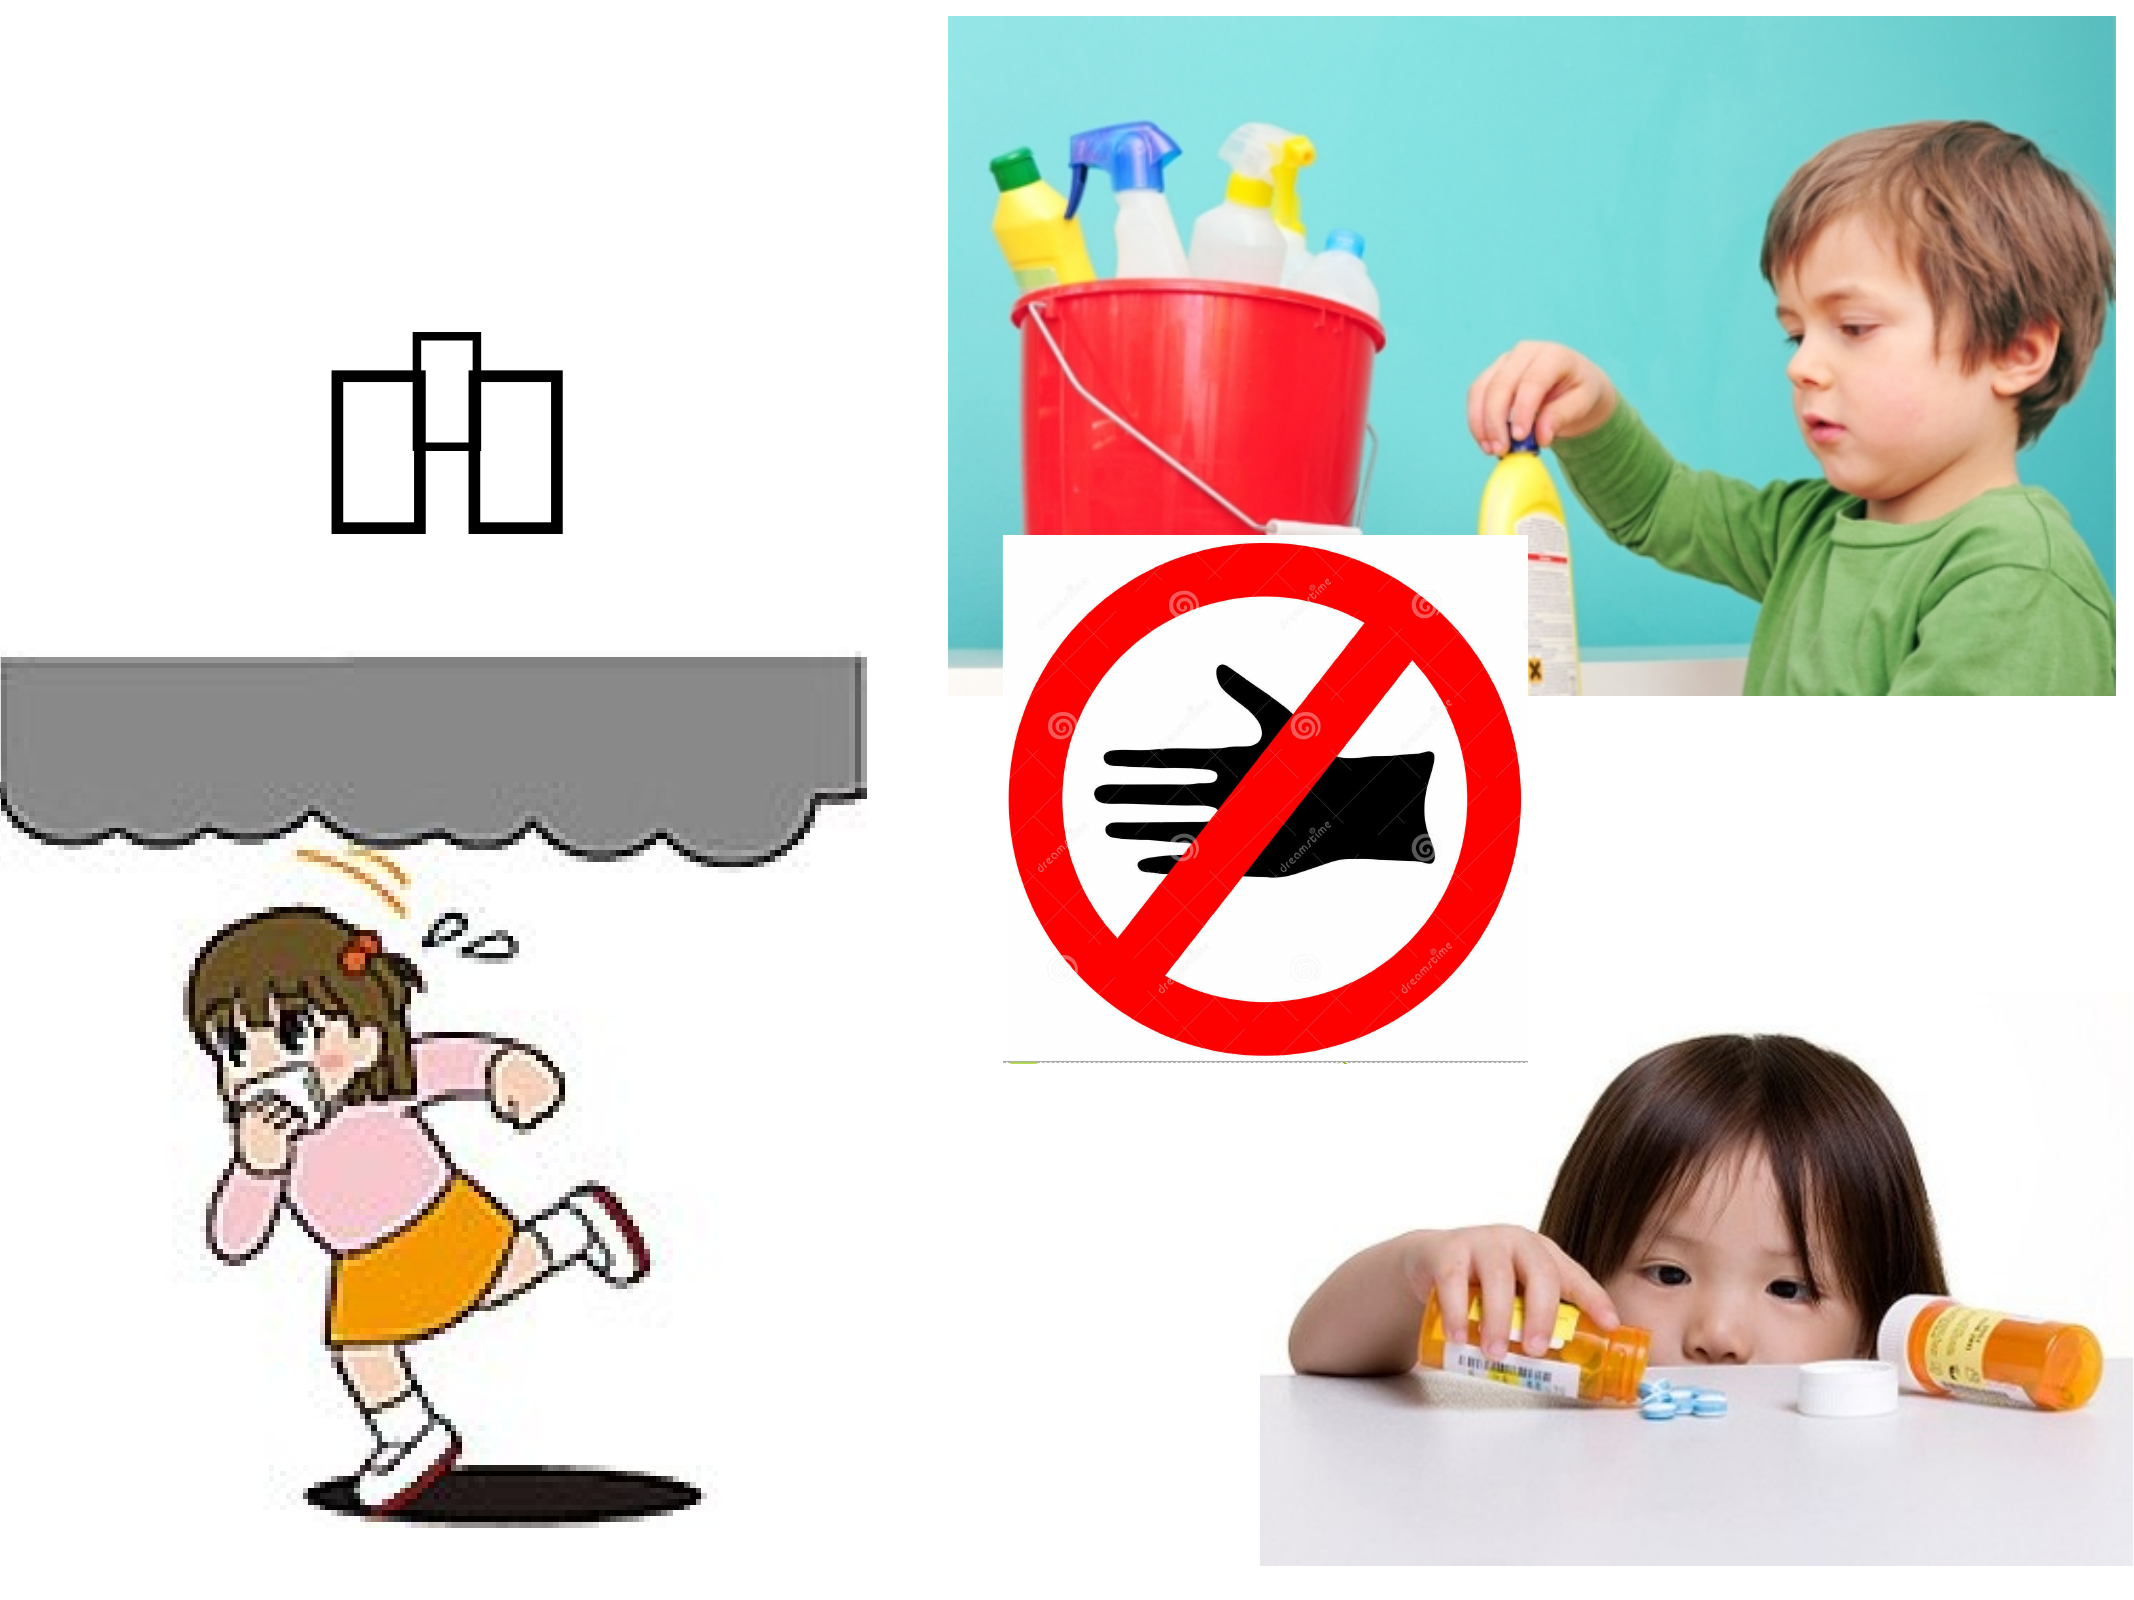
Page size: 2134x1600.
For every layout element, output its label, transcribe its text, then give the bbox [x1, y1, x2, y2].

picture [948, 16, 2134, 1566]
text_box 👃🏼 [301, 493, 594, 589]
text_box ❌ [251, 276, 644, 493]
picture [0, 645, 868, 1529]
